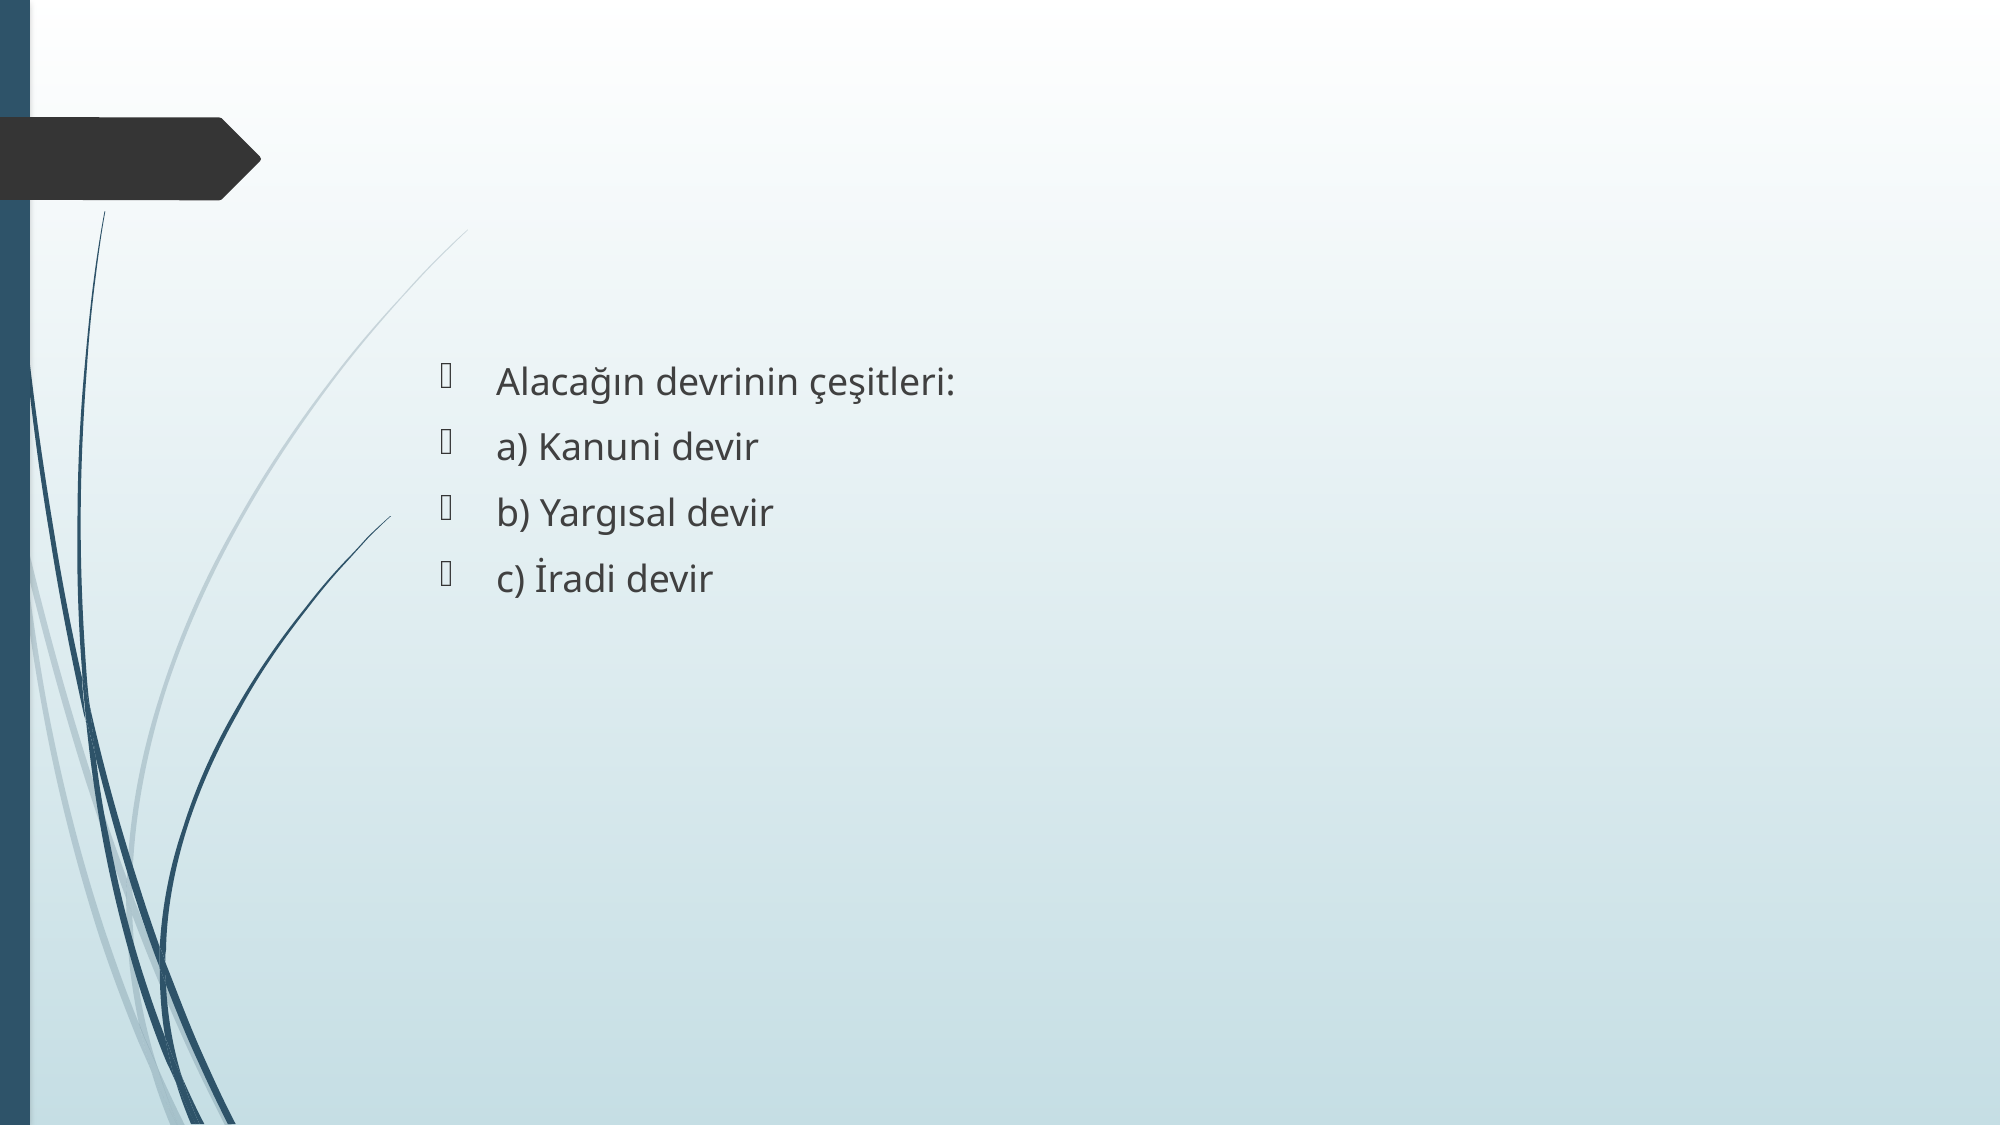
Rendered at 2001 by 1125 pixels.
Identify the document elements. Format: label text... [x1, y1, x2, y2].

list Alacağın devrinin çeşitleri: a) Kanuni devir b) Yargısal devir c) İradi devir [424, 350, 1888, 970]
